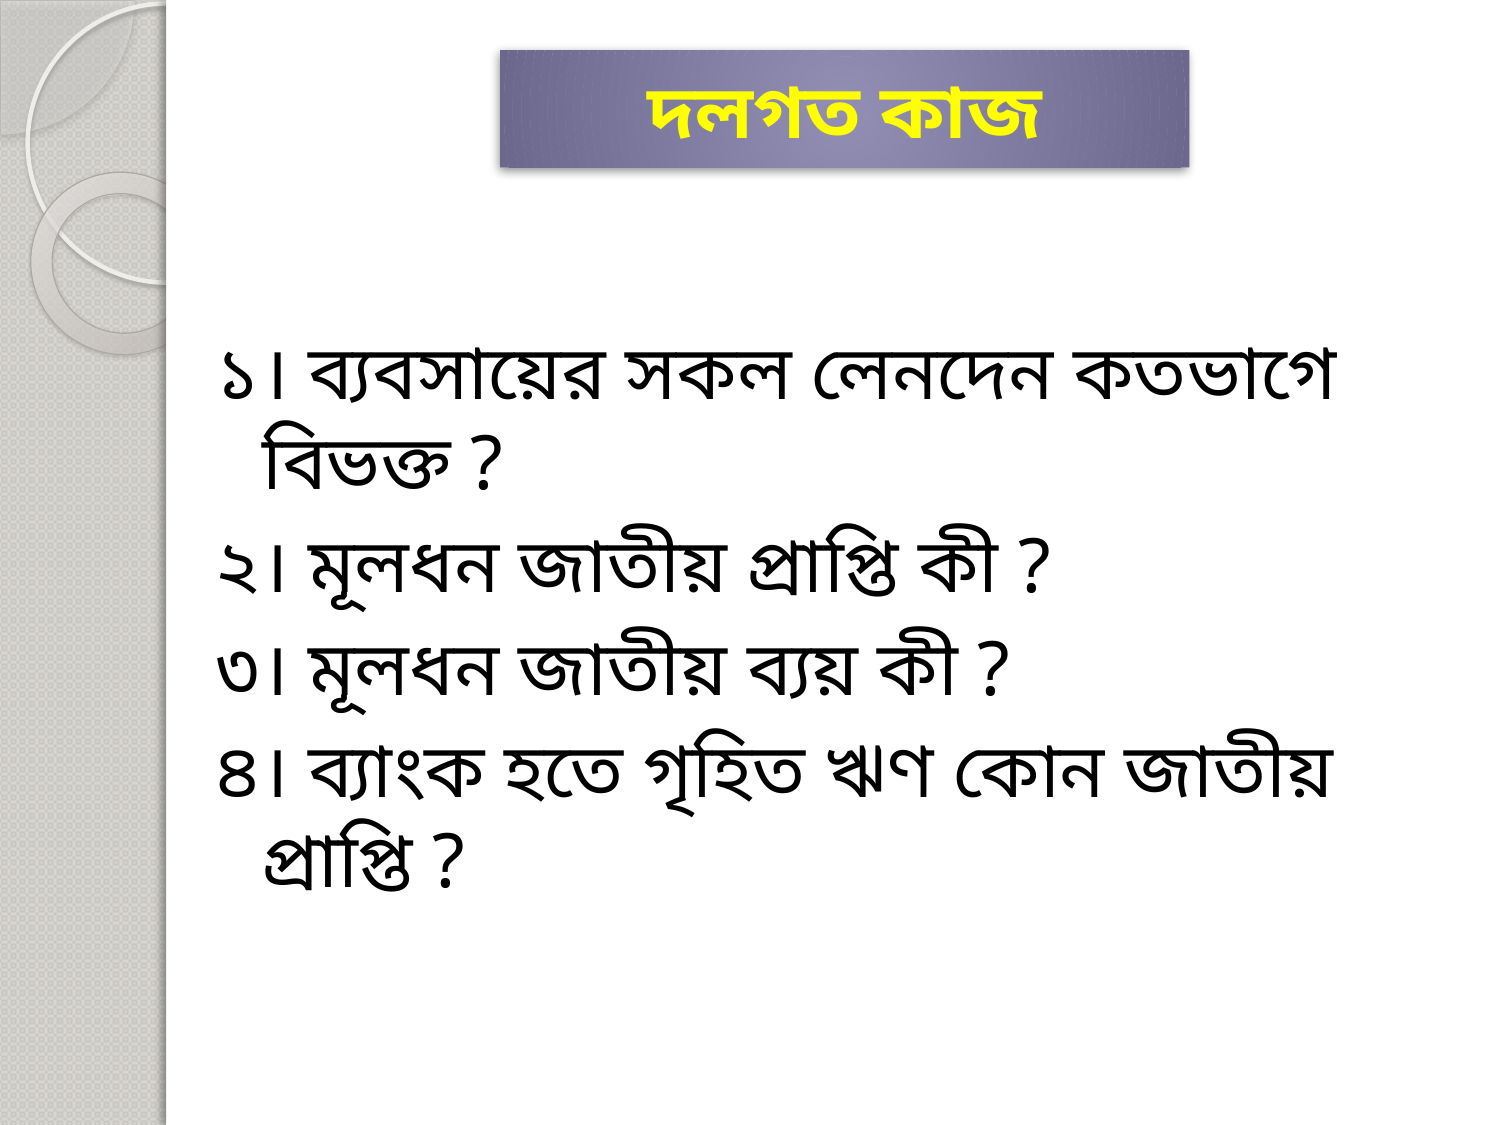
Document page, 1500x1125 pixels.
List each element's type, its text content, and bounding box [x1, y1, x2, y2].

title দলগত কাজ [500, 50, 1190, 168]
list ১। ব্যবসায়ের সকল লেনদেন কতভাগে বিভক্ত ? ২। মূলধন জাতীয় প্রাপ্তি কী ? ৩। মূলধন জাতীয় ব্যয় কী ? ৪। ব্যাংক হতে গৃহিত ঋণ কোন জাতীয় প্রাপ্তি ? [187, 317, 1475, 800]
